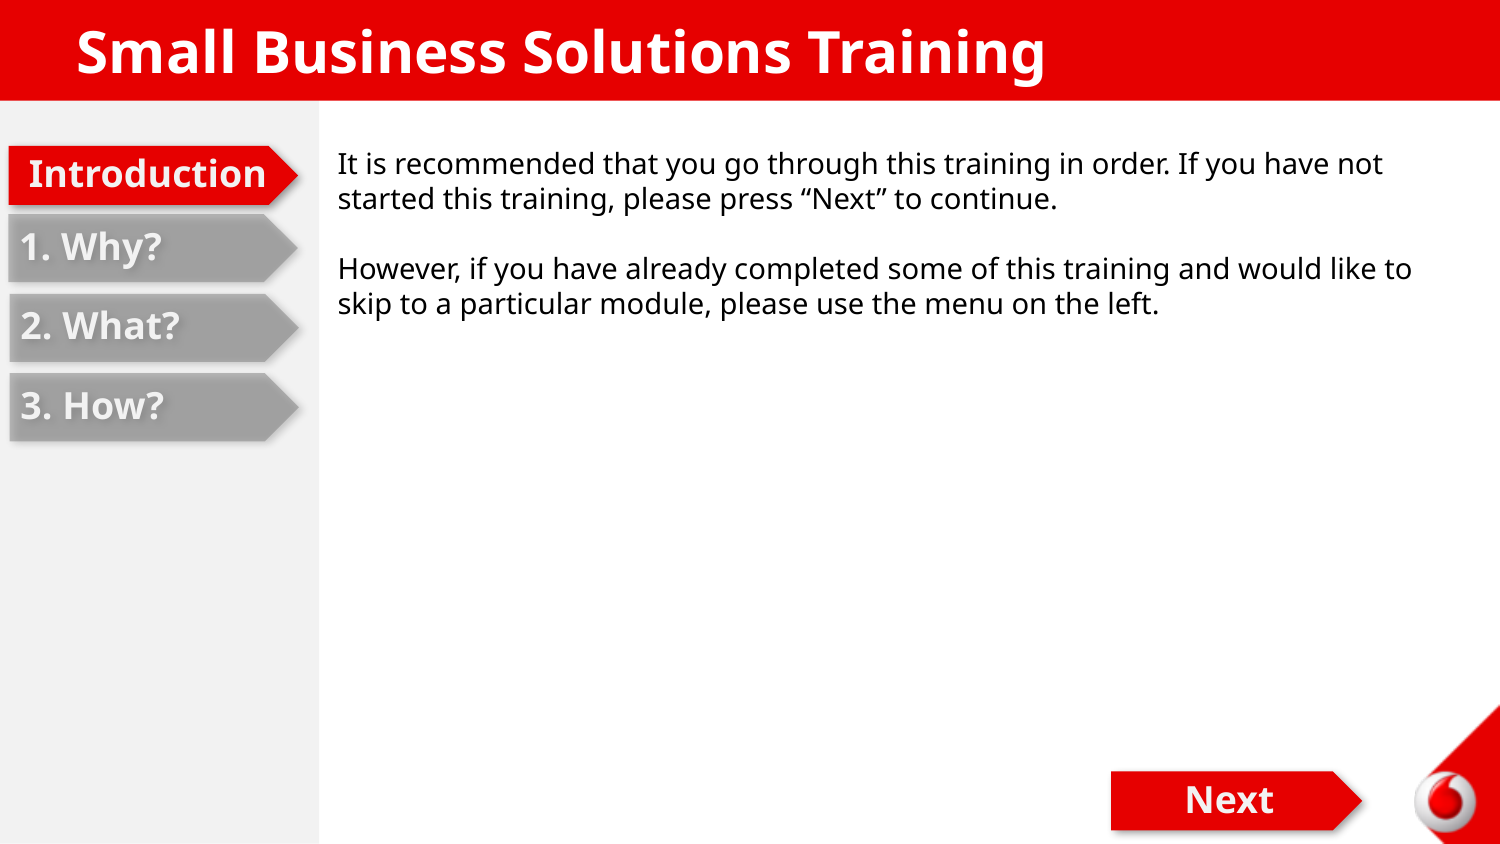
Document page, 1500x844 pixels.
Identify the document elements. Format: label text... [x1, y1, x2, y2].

text_box [0, 0, 1500, 103]
text_box Introduction [6, 143, 301, 208]
text_box c) Construction companies [9, 144, 308, 452]
picture [1414, 703, 1500, 844]
text_box [0, 103, 321, 844]
text_box 1. Why? [6, 211, 300, 285]
text_box Small Business Solutions Training [76, 0, 1149, 101]
text_box 2. What? [7, 291, 301, 364]
text_box It is recommended that you go through this training in order. If you have not started this training, please press “Next” to continue. However, if you have already completed some of this training and would like to skip to a particular module, please use the menu on the left. [337, 145, 1459, 580]
text_box 3. How? [7, 371, 301, 444]
text_box Next [1109, 769, 1365, 833]
